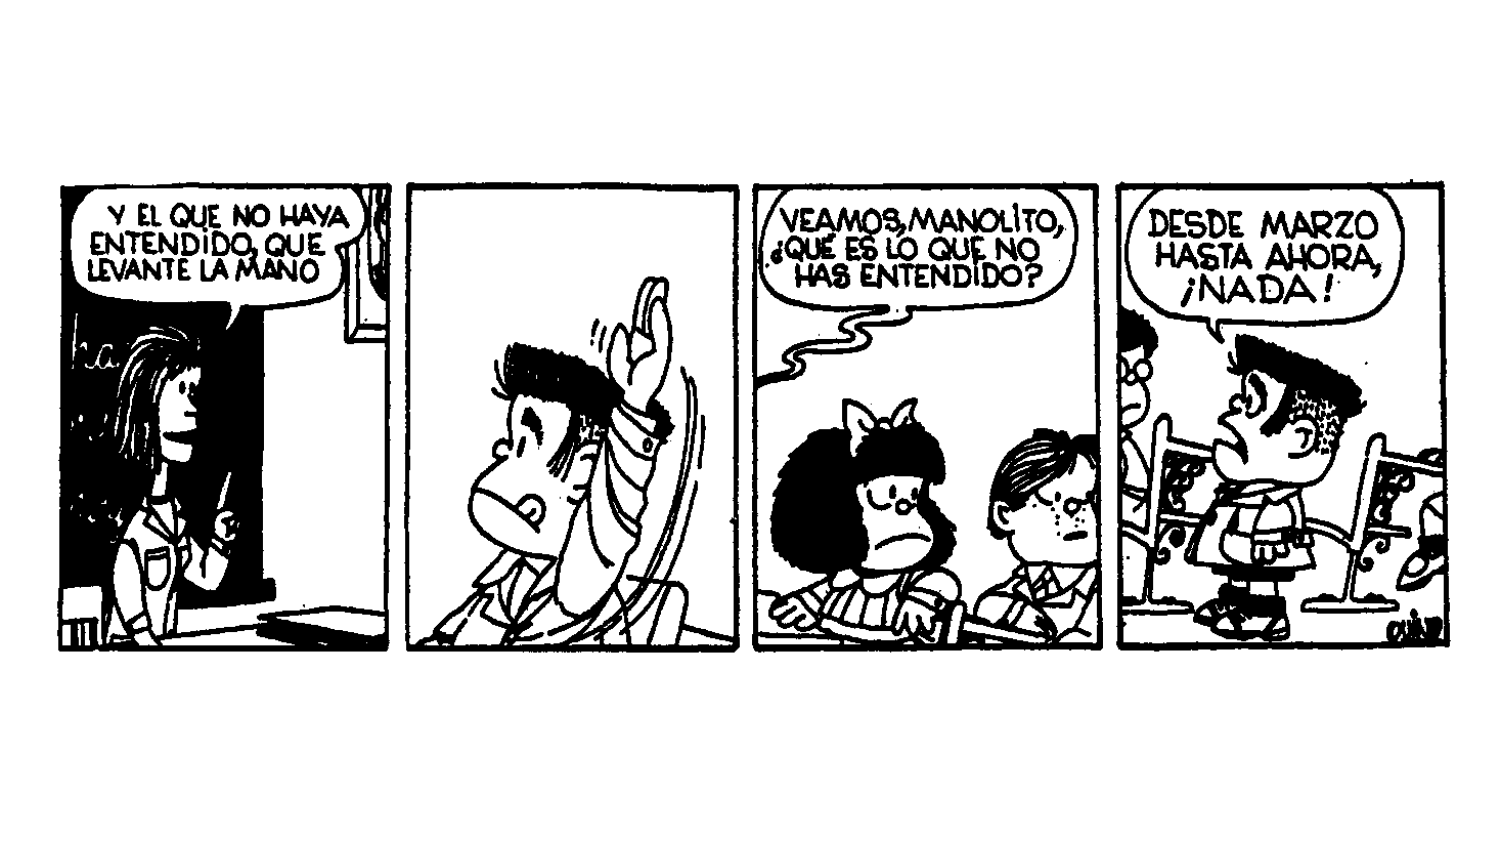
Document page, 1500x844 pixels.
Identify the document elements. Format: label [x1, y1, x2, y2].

picture [0, 131, 1500, 713]
